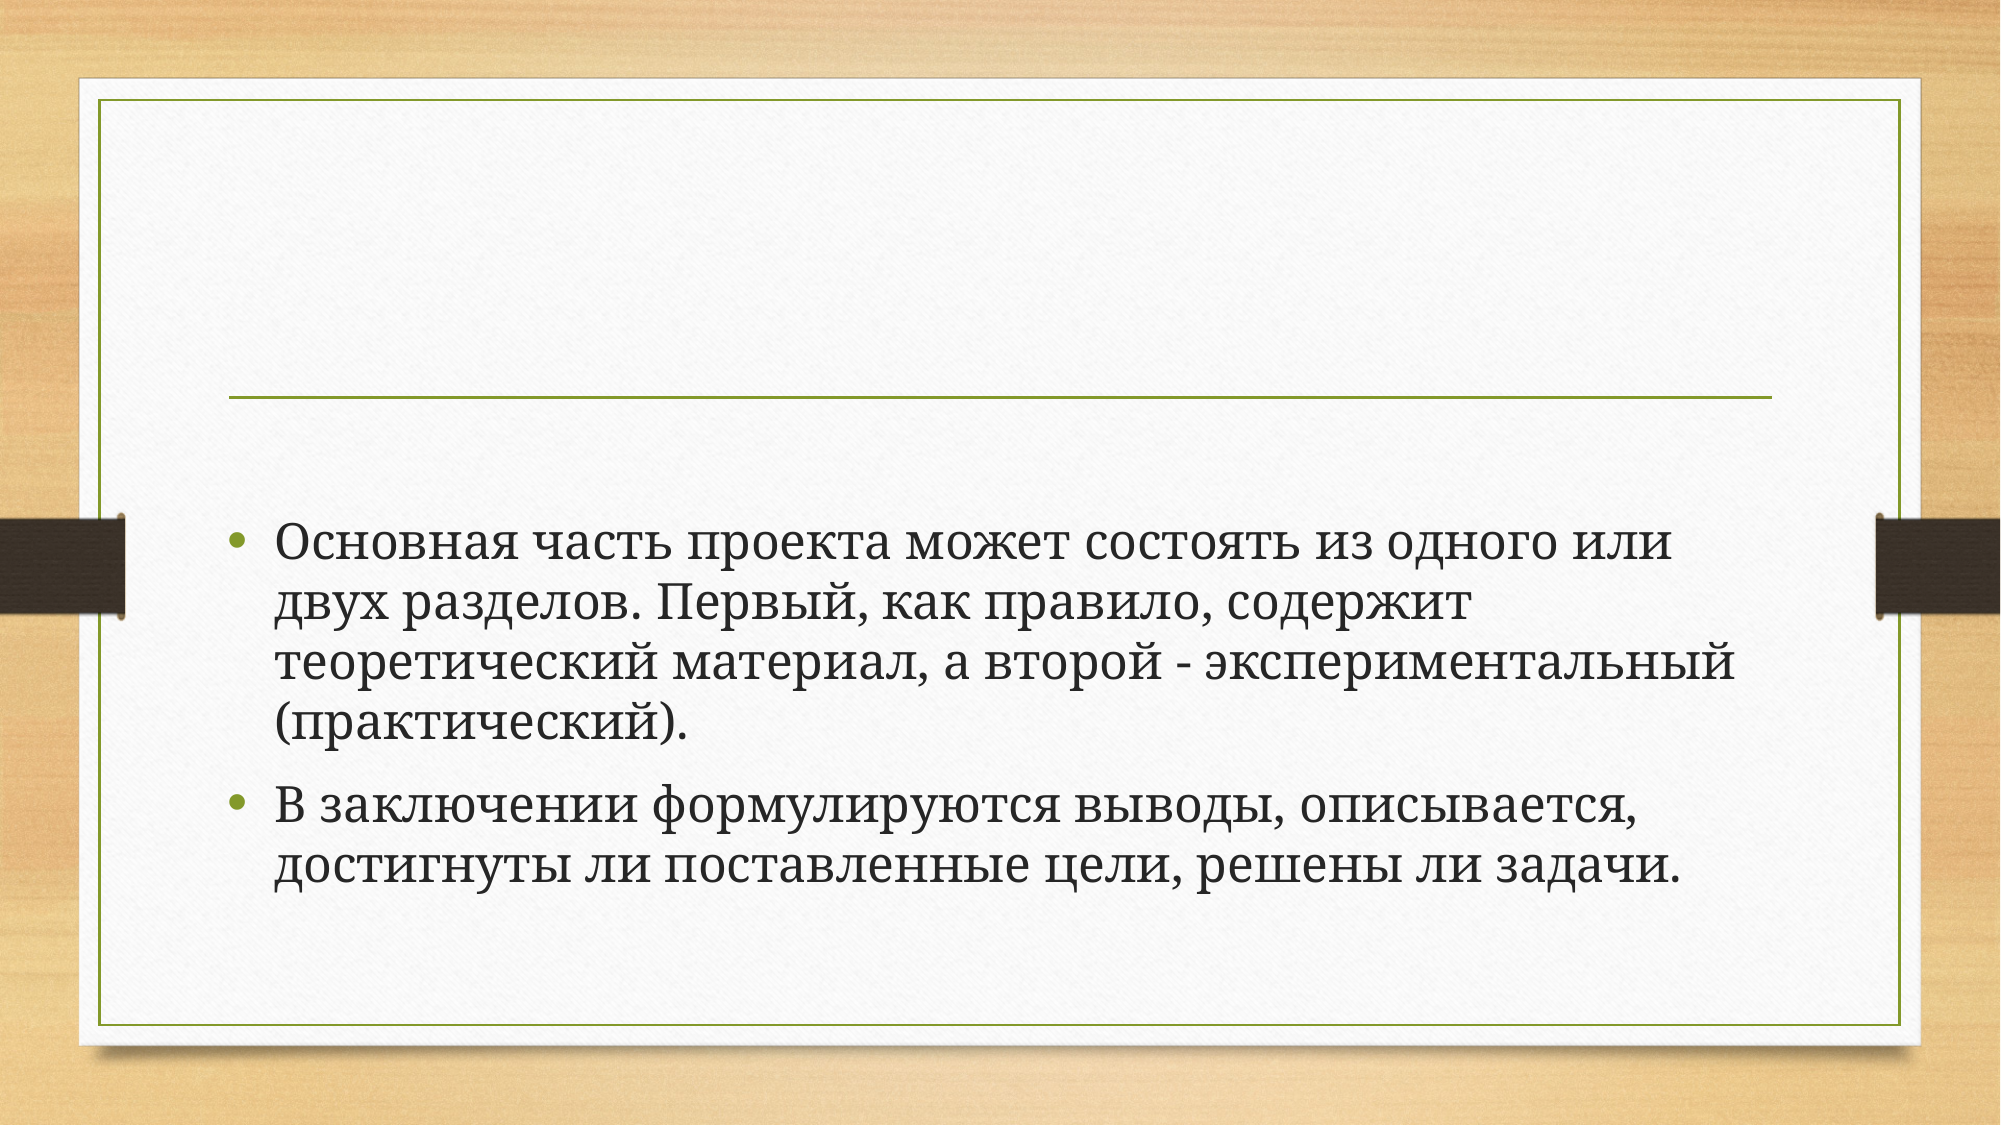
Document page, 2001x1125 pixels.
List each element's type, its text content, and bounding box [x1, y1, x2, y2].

list Основная часть проекта может состоять из одного или двух разделов. Первый, как правило, содержит теоретический материал, а второй - экспериментальный (практический). В заключении формулируются выводы, описывается, достигнуты ли поставленные цели, решены ли задачи. [212, 419, 1788, 964]
picture [0, 0, 2001, 1125]
